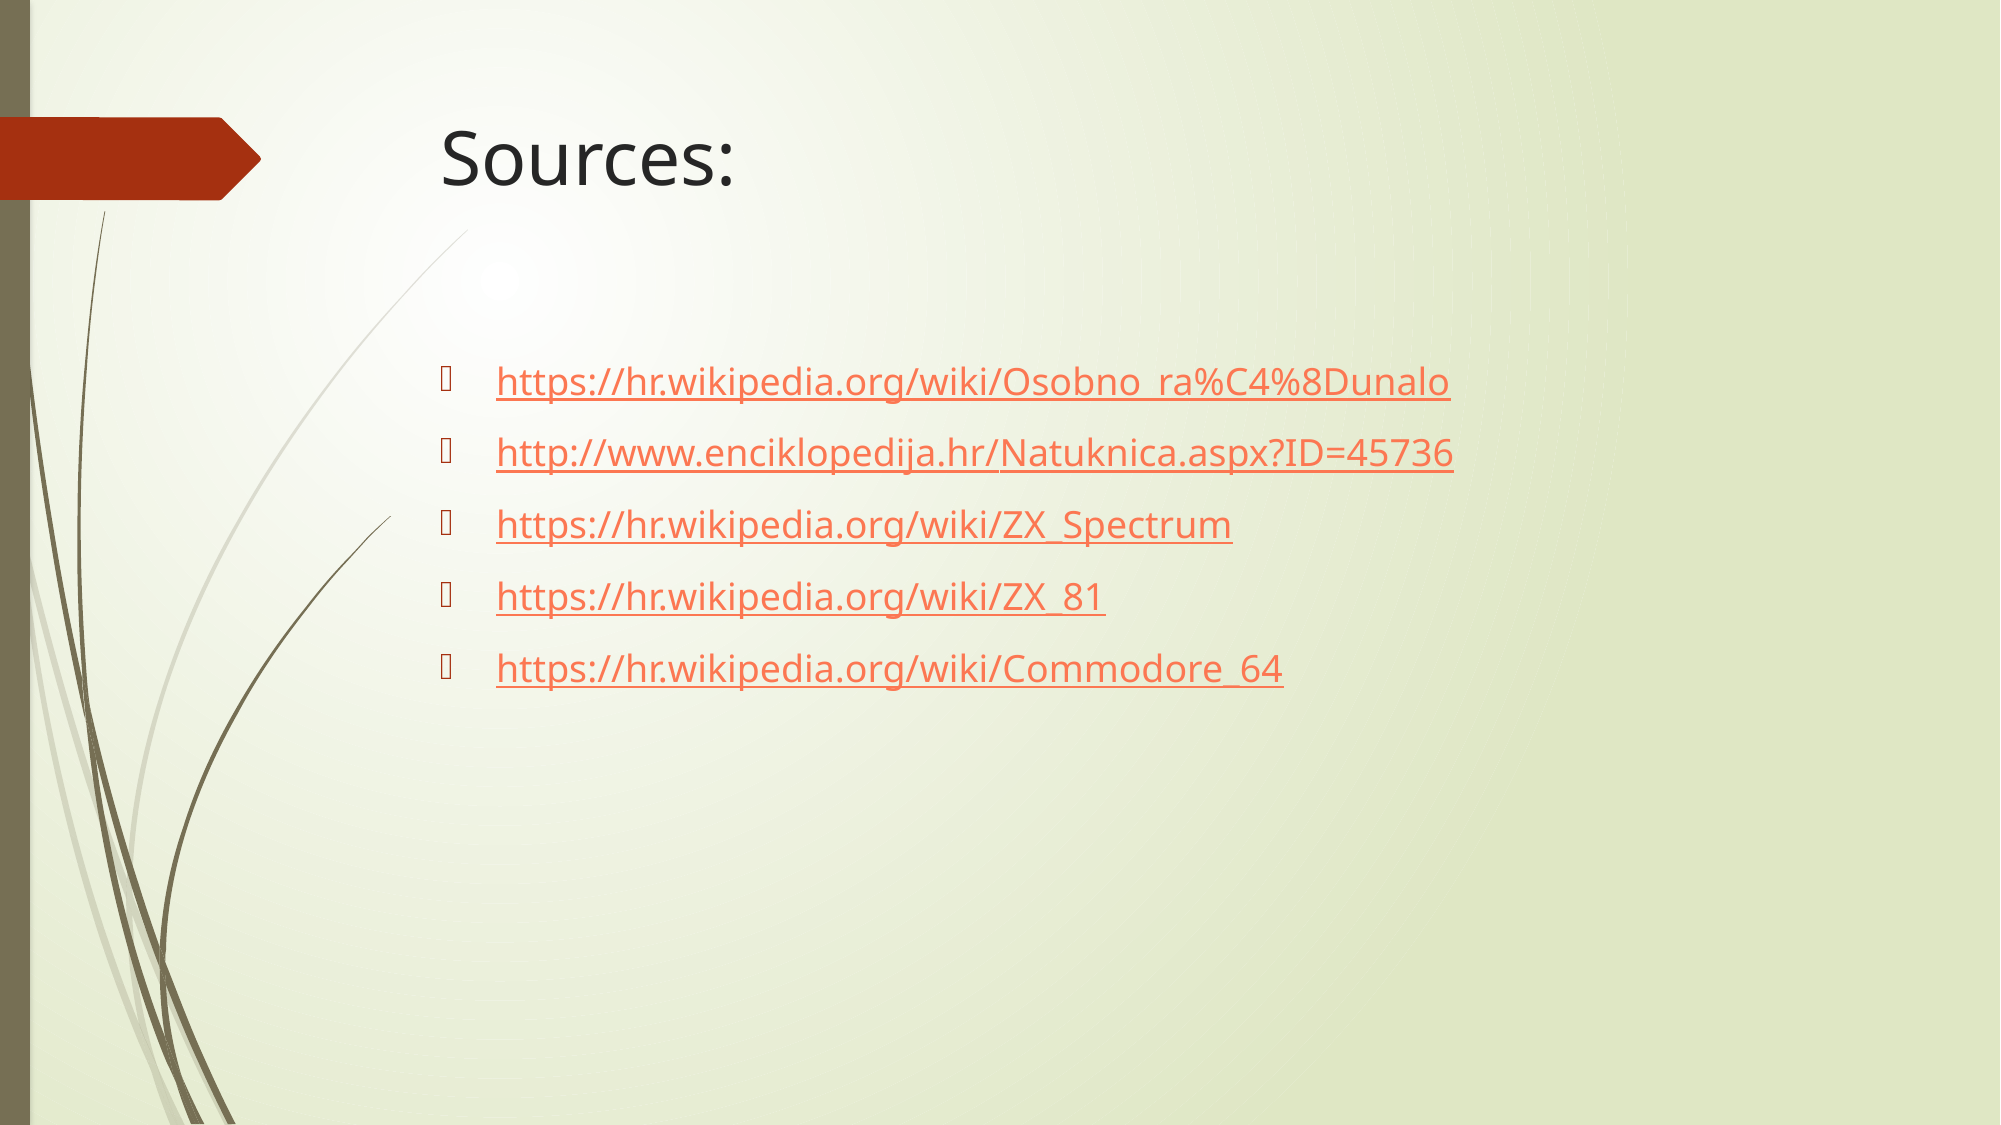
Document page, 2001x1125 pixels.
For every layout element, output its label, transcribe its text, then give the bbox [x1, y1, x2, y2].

list https://hr.wikipedia.org/wiki/Osobno_ra%C4%8Dunalo http://www.enciklopedija.hr/Natuknica.aspx?ID=45736 https://hr.wikipedia.org/wiki/ZX_Spectrum https://hr.wikipedia.org/wiki/ZX_81 https://hr.wikipedia.org/wiki/Commodore_64 [424, 350, 1888, 970]
title Sources: [425, 102, 1888, 313]
